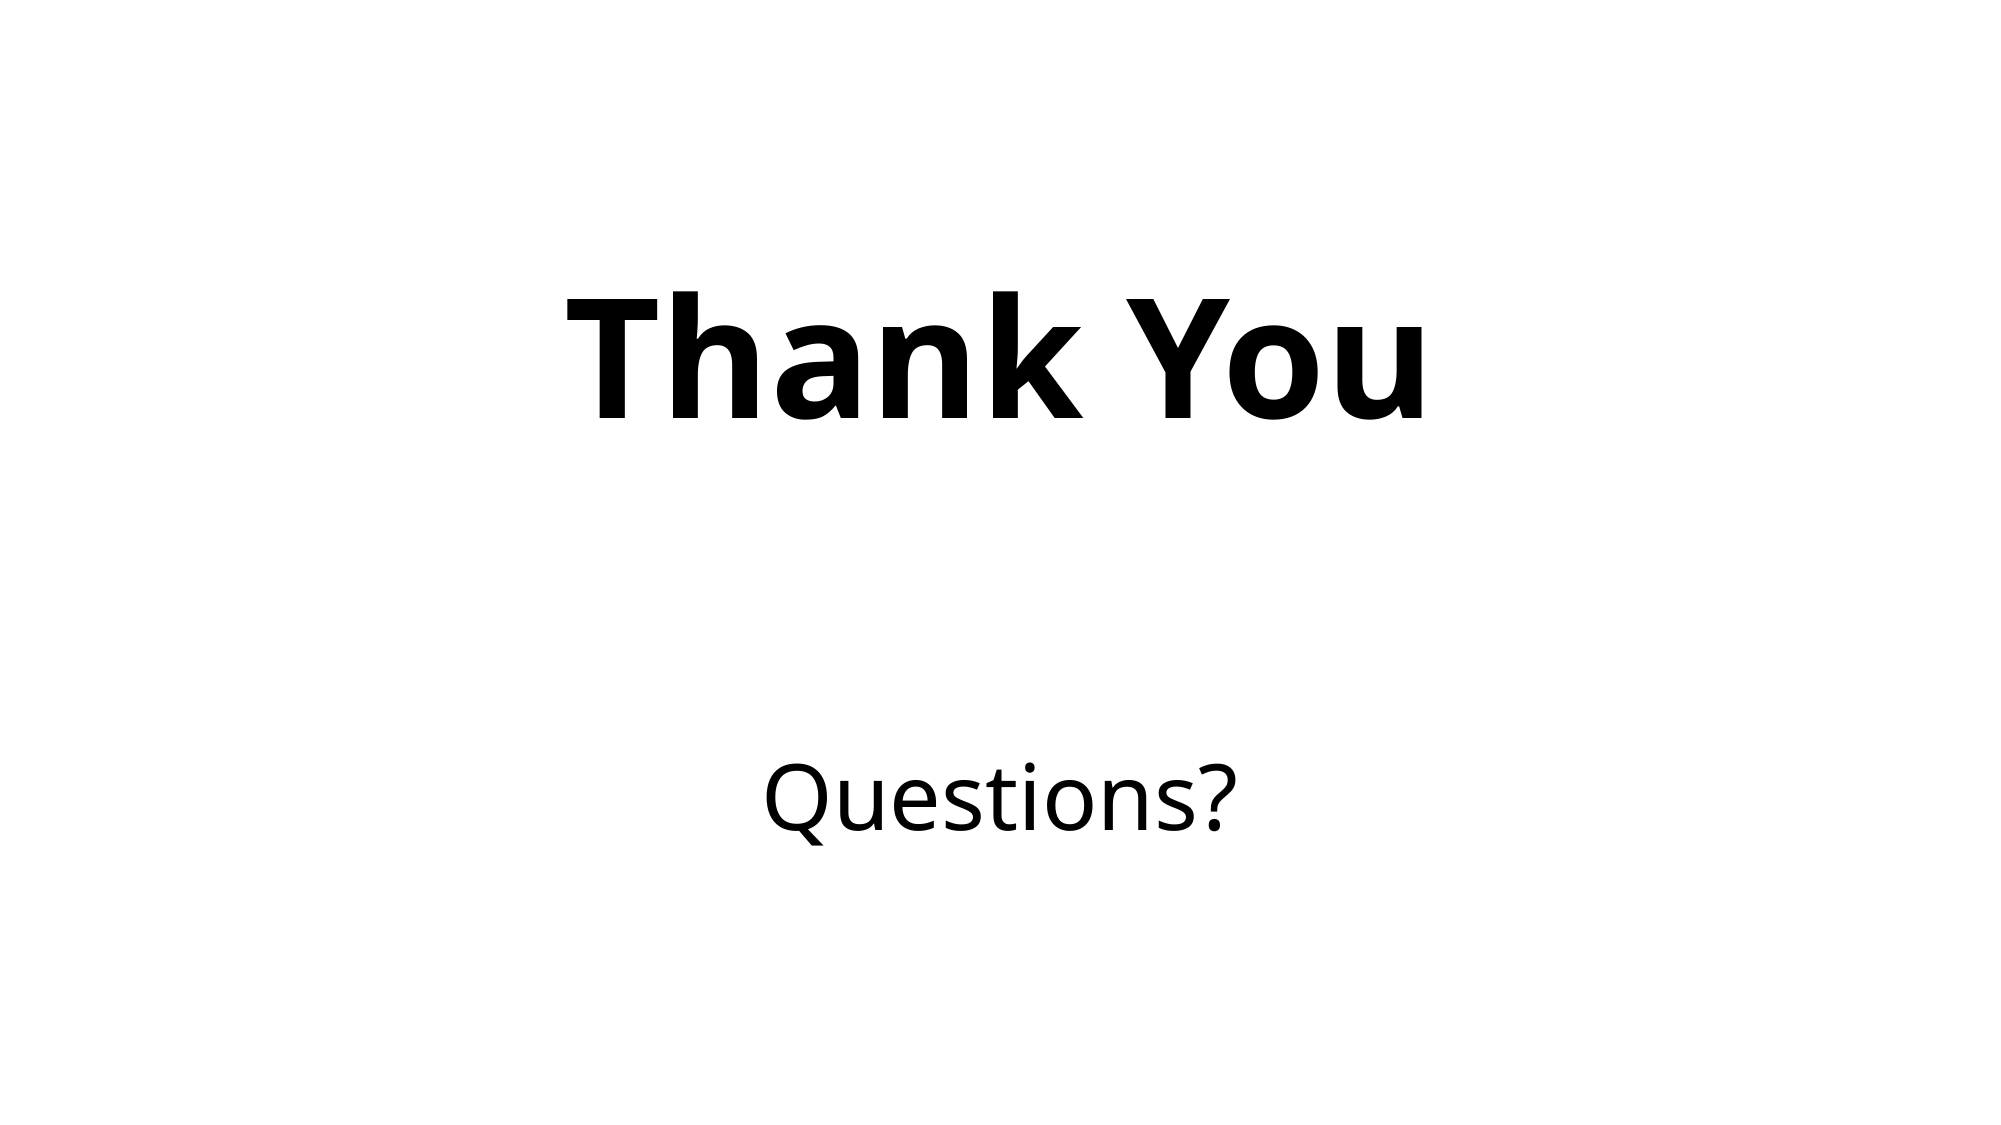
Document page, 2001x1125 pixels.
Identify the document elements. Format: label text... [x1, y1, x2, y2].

title Thank You Questions? [137, 177, 1863, 948]
